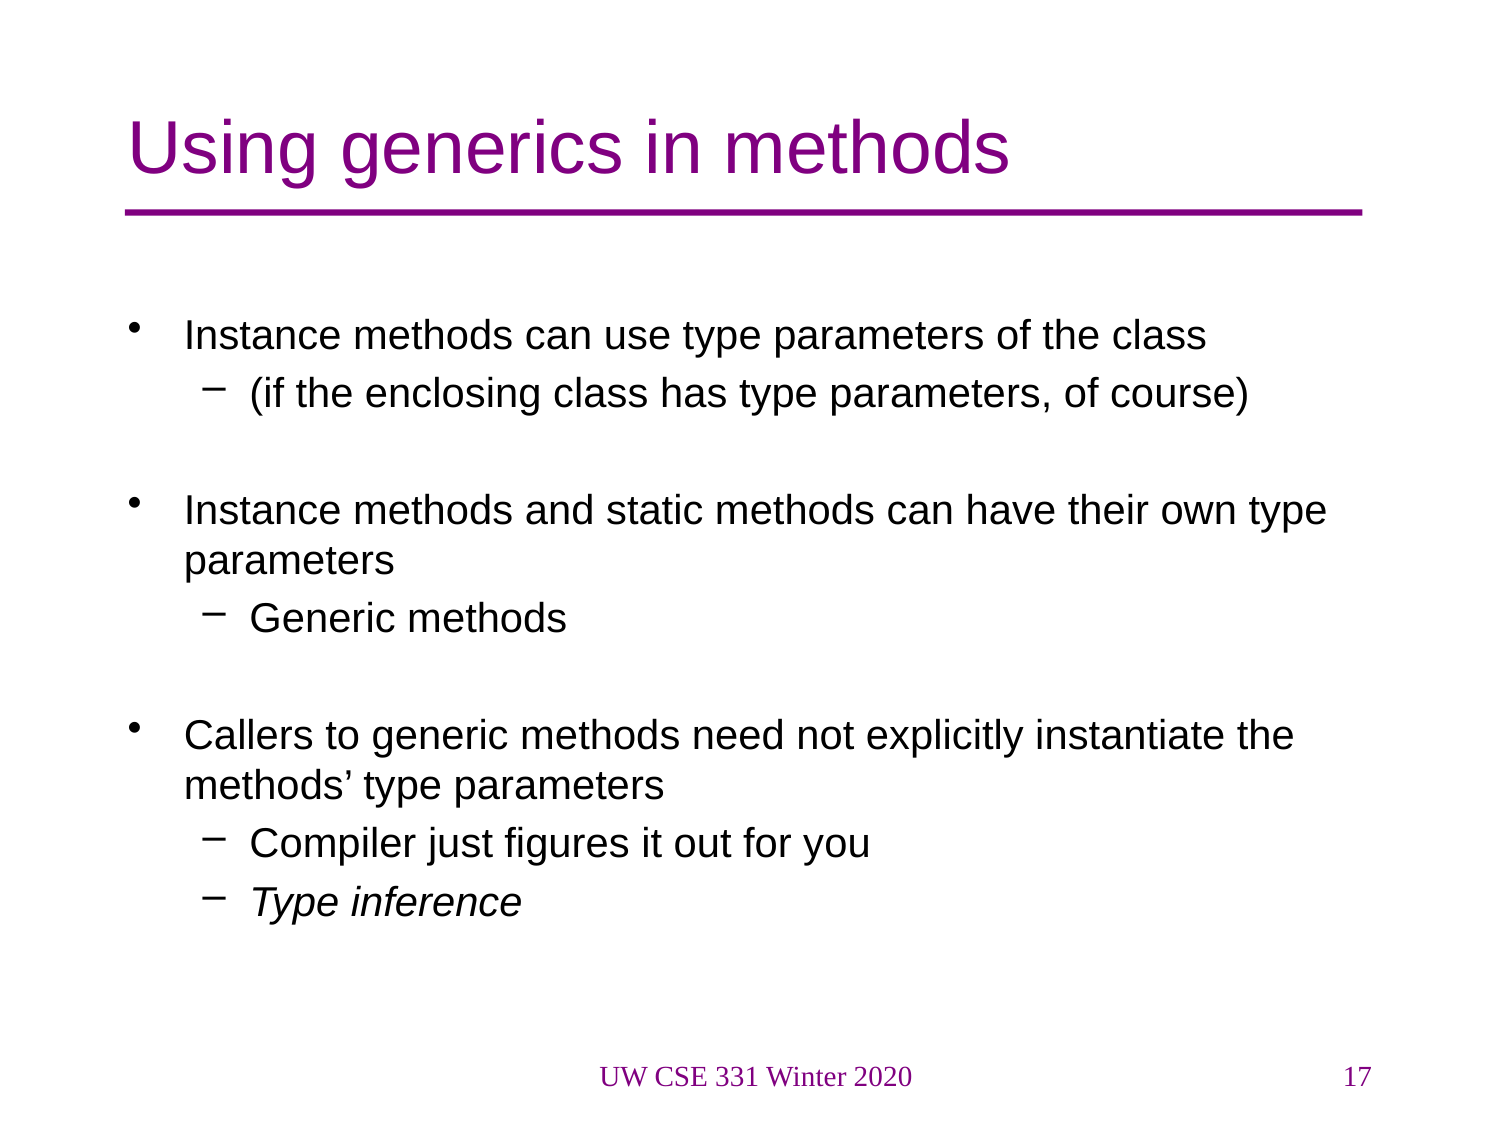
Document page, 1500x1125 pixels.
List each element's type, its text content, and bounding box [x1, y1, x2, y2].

slide_number 17 [1074, 1049, 1388, 1125]
list Instance methods can use type parameters of the class (if the enclosing class has type parameters, of course) Instance methods and static methods can have their own type parameters Generic methods Callers to generic methods need not explicitly instantiate the methods’ type parameters Compiler just figures it out for you Type inference [112, 299, 1388, 925]
title Using generics in methods [112, 50, 1388, 238]
footer UW CSE 331 Winter 2020 [474, 1049, 1038, 1125]
